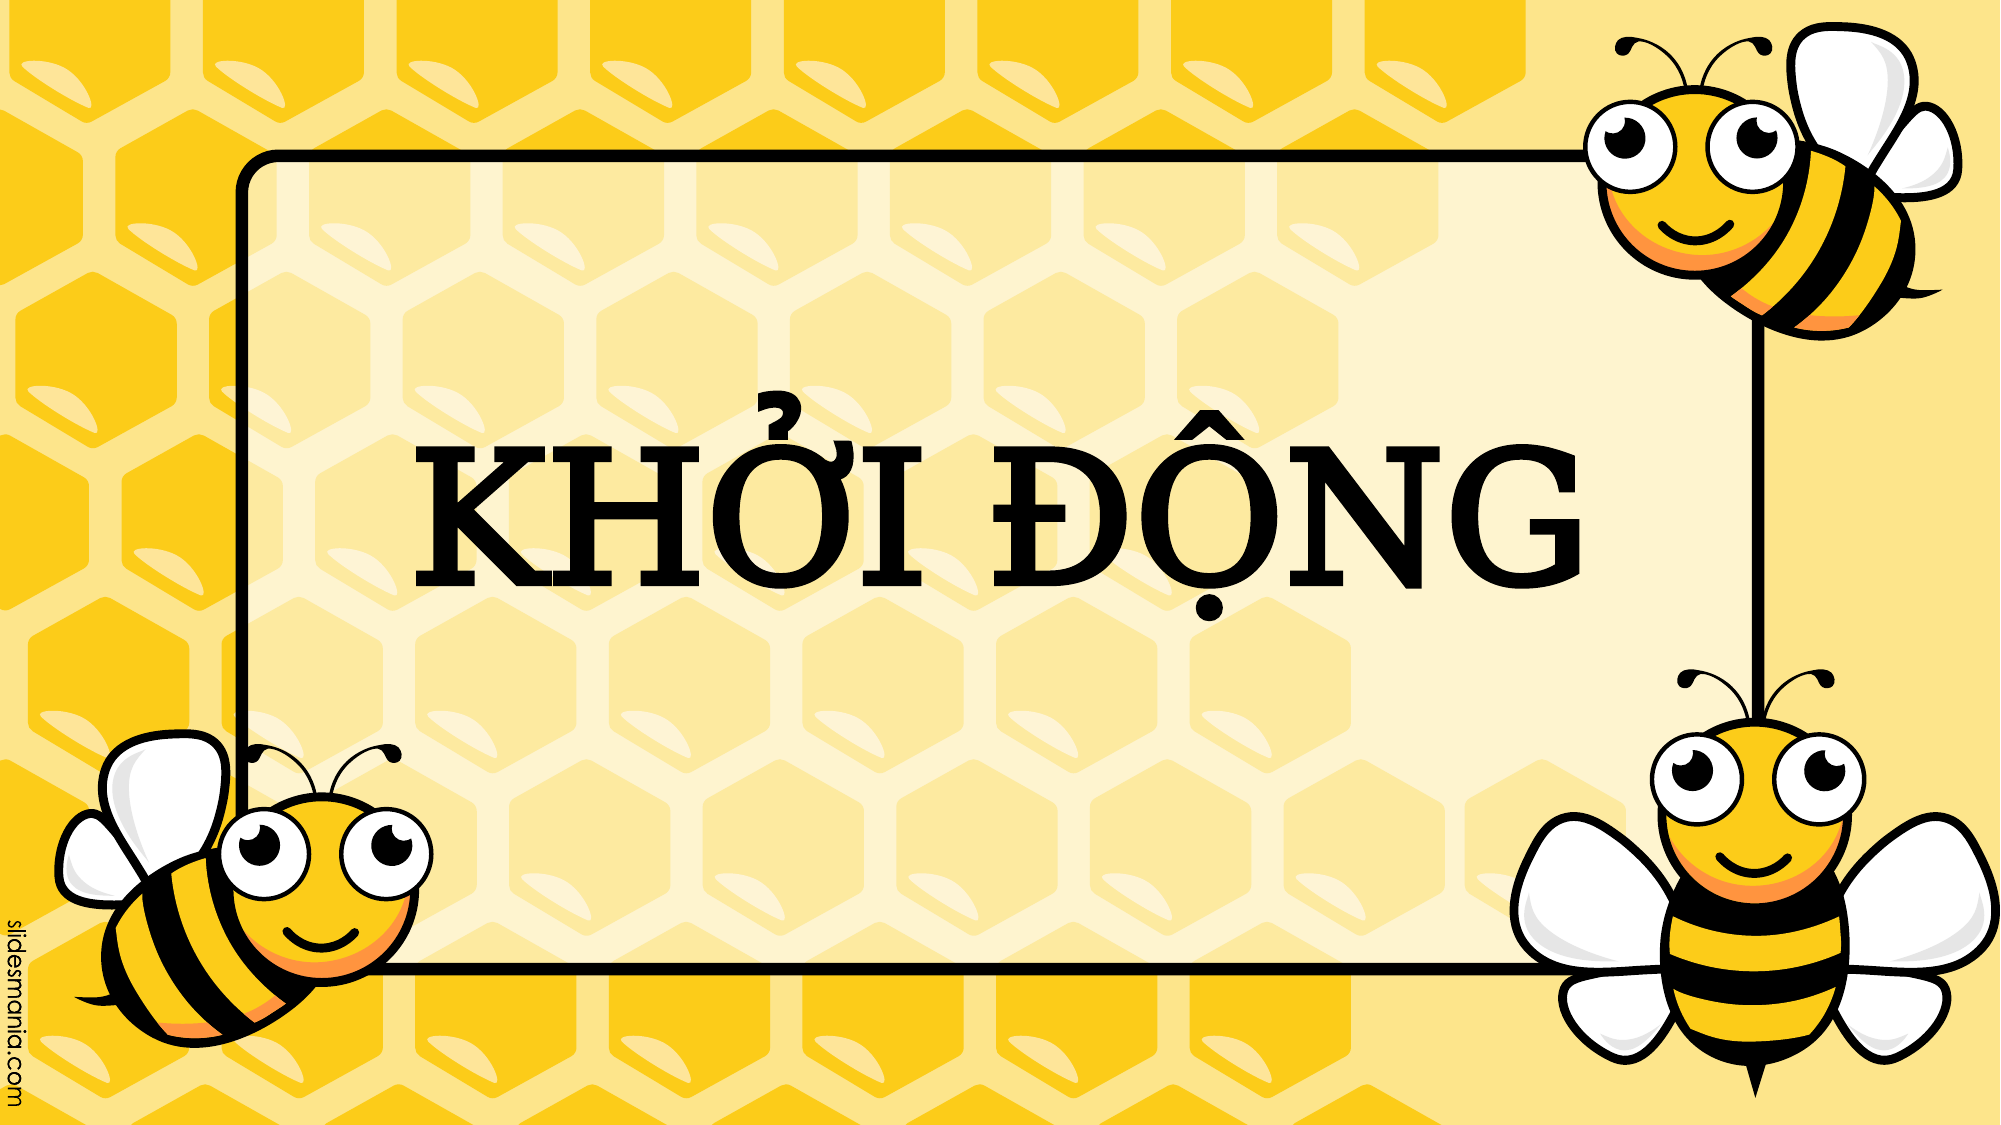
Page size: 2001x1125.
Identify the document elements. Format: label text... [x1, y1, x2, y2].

title KHỞI ĐỘNG [289, 379, 1711, 750]
